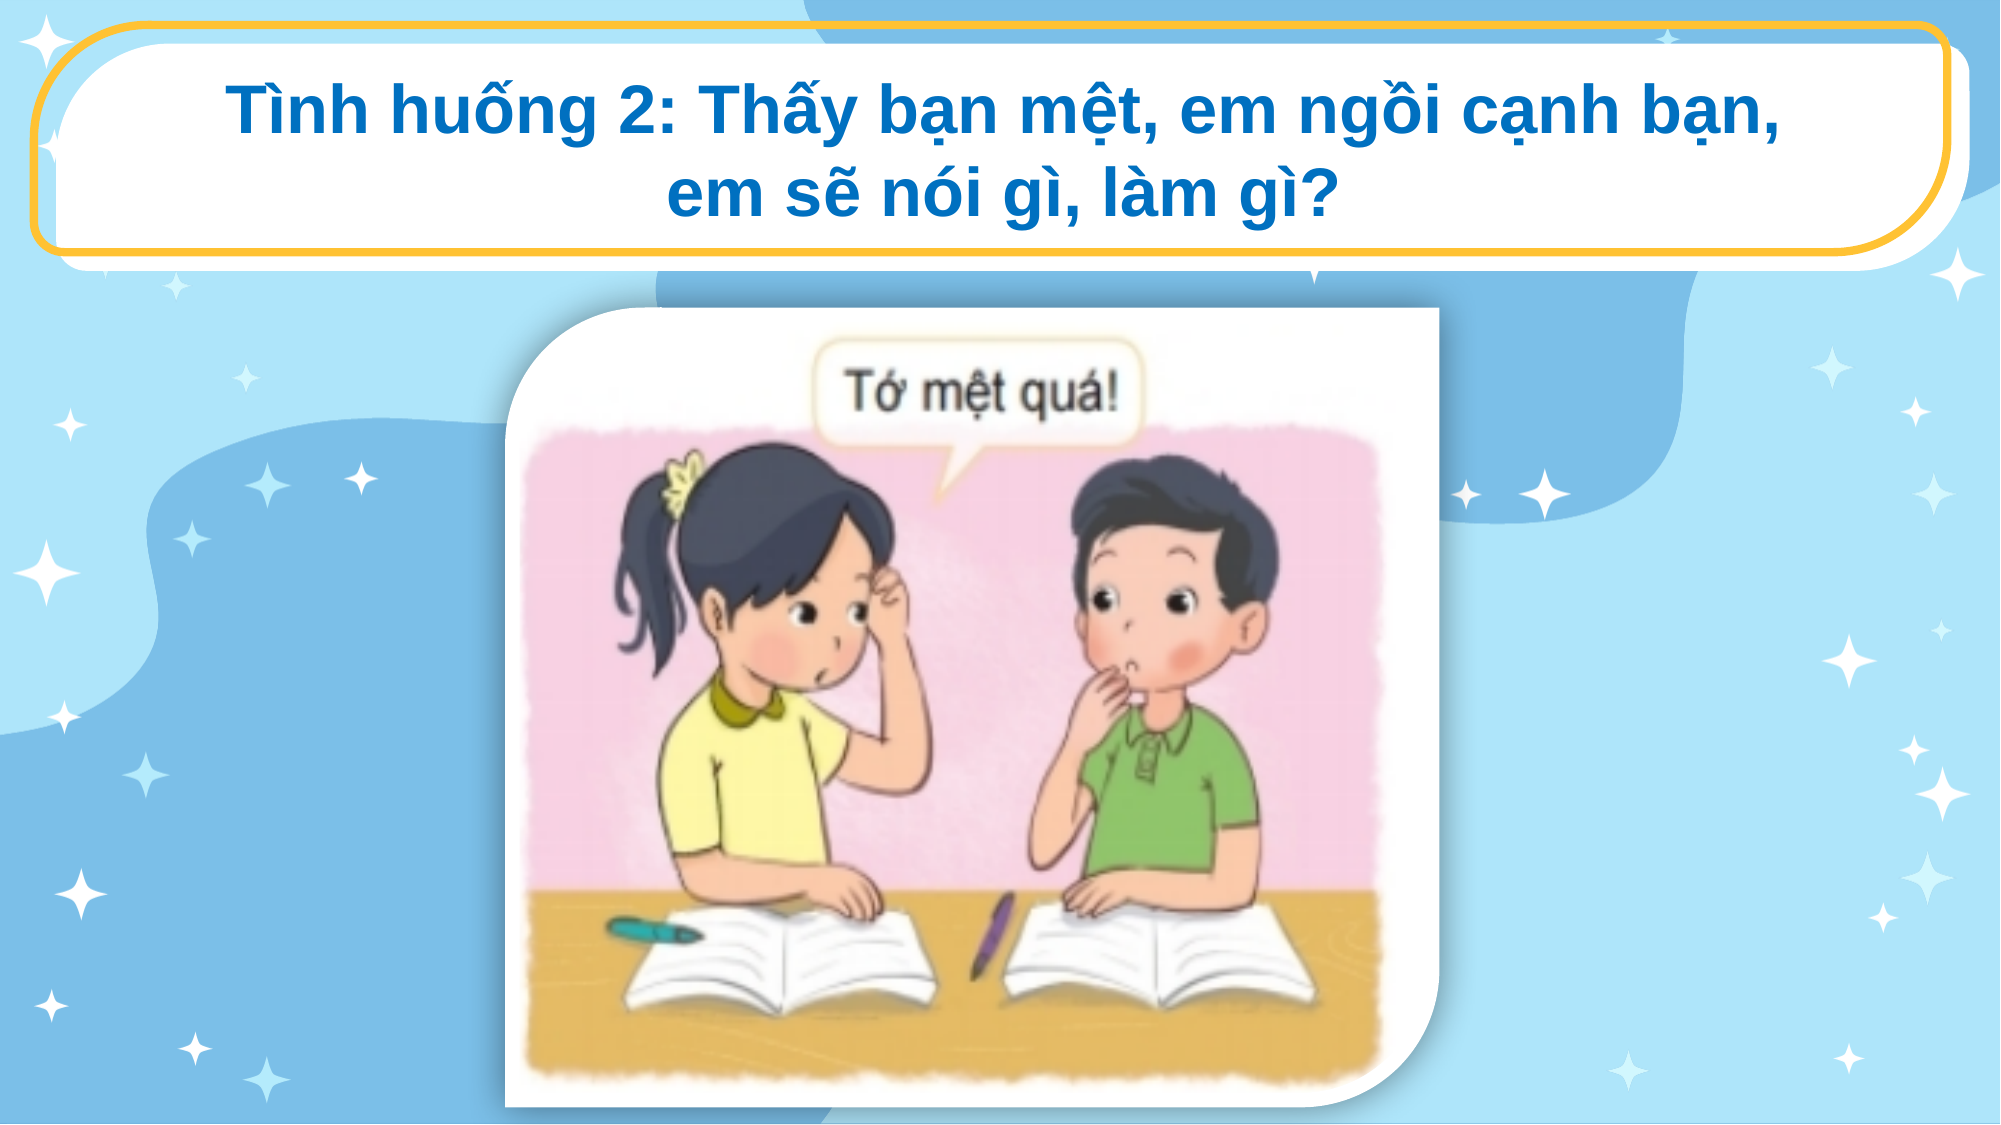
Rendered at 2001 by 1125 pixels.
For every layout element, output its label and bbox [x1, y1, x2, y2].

picture [0, 0, 2000, 1125]
text_box [33, 24, 1970, 271]
